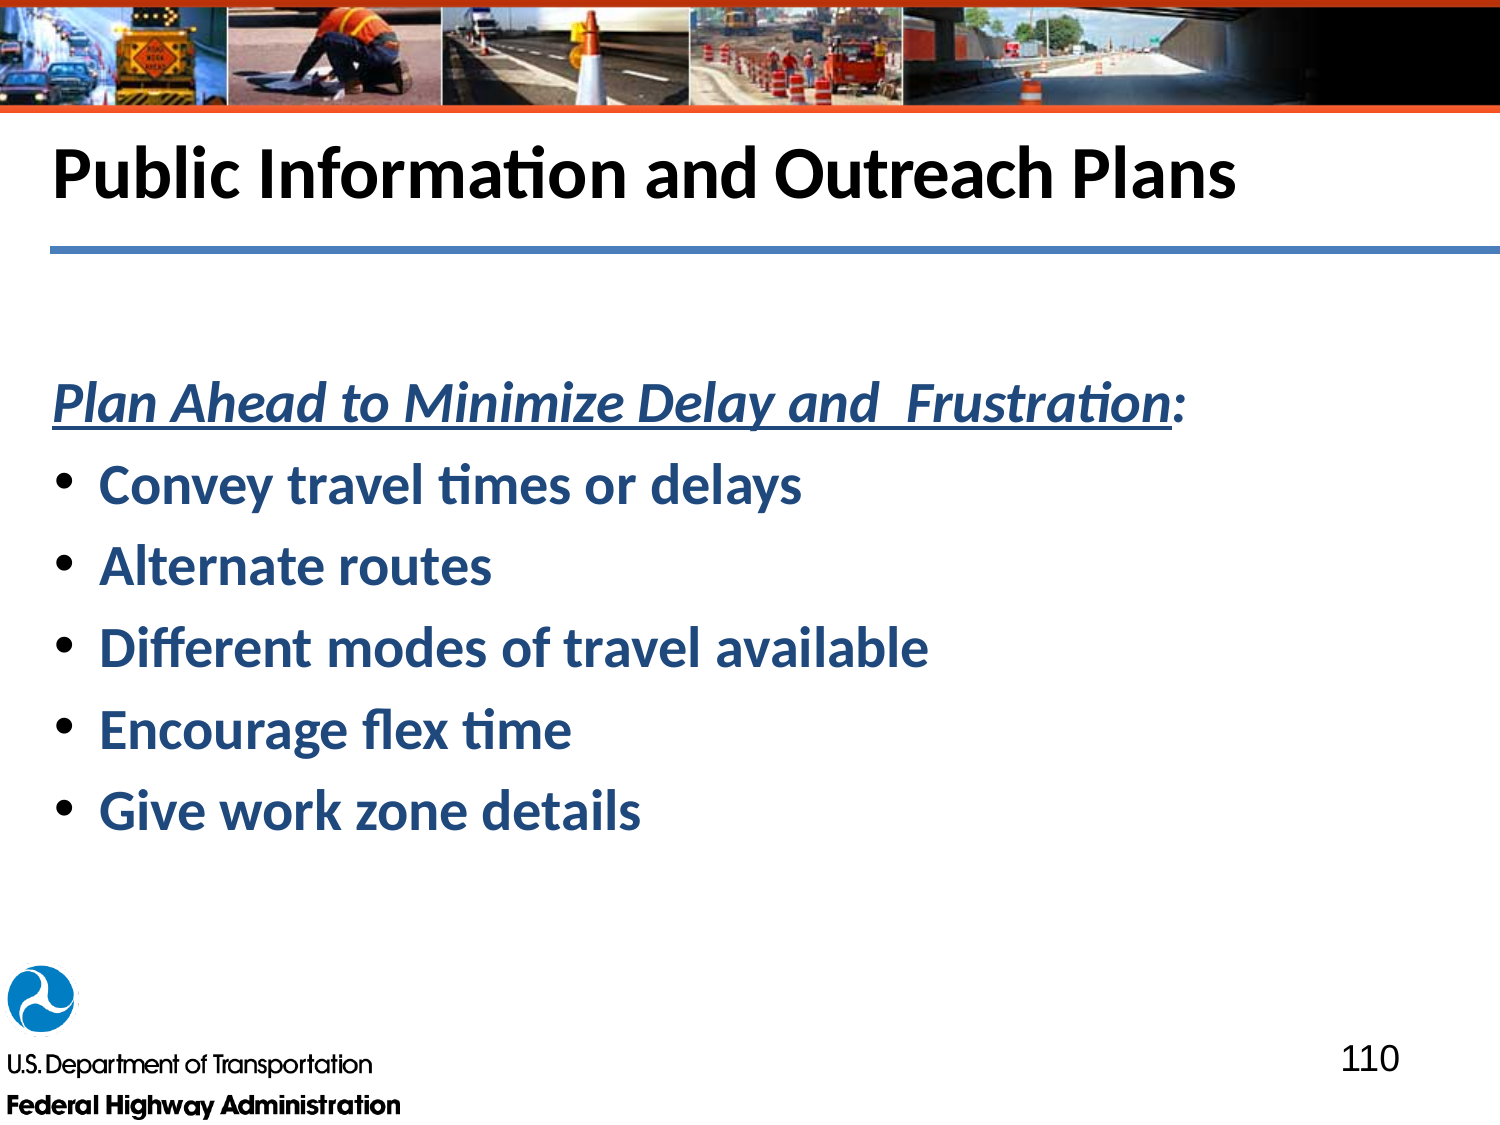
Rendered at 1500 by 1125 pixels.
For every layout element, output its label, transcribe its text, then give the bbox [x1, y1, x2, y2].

title Public Information and Outreach Plans [37, 112, 1438, 225]
picture [3, 961, 400, 1120]
picture [0, 0, 1500, 113]
list Plan Ahead to Minimize Delay and Frustration: Convey travel times or delays Alternate routes Different modes of travel available Encourage flex time Give work zone details [37, 275, 1450, 1050]
